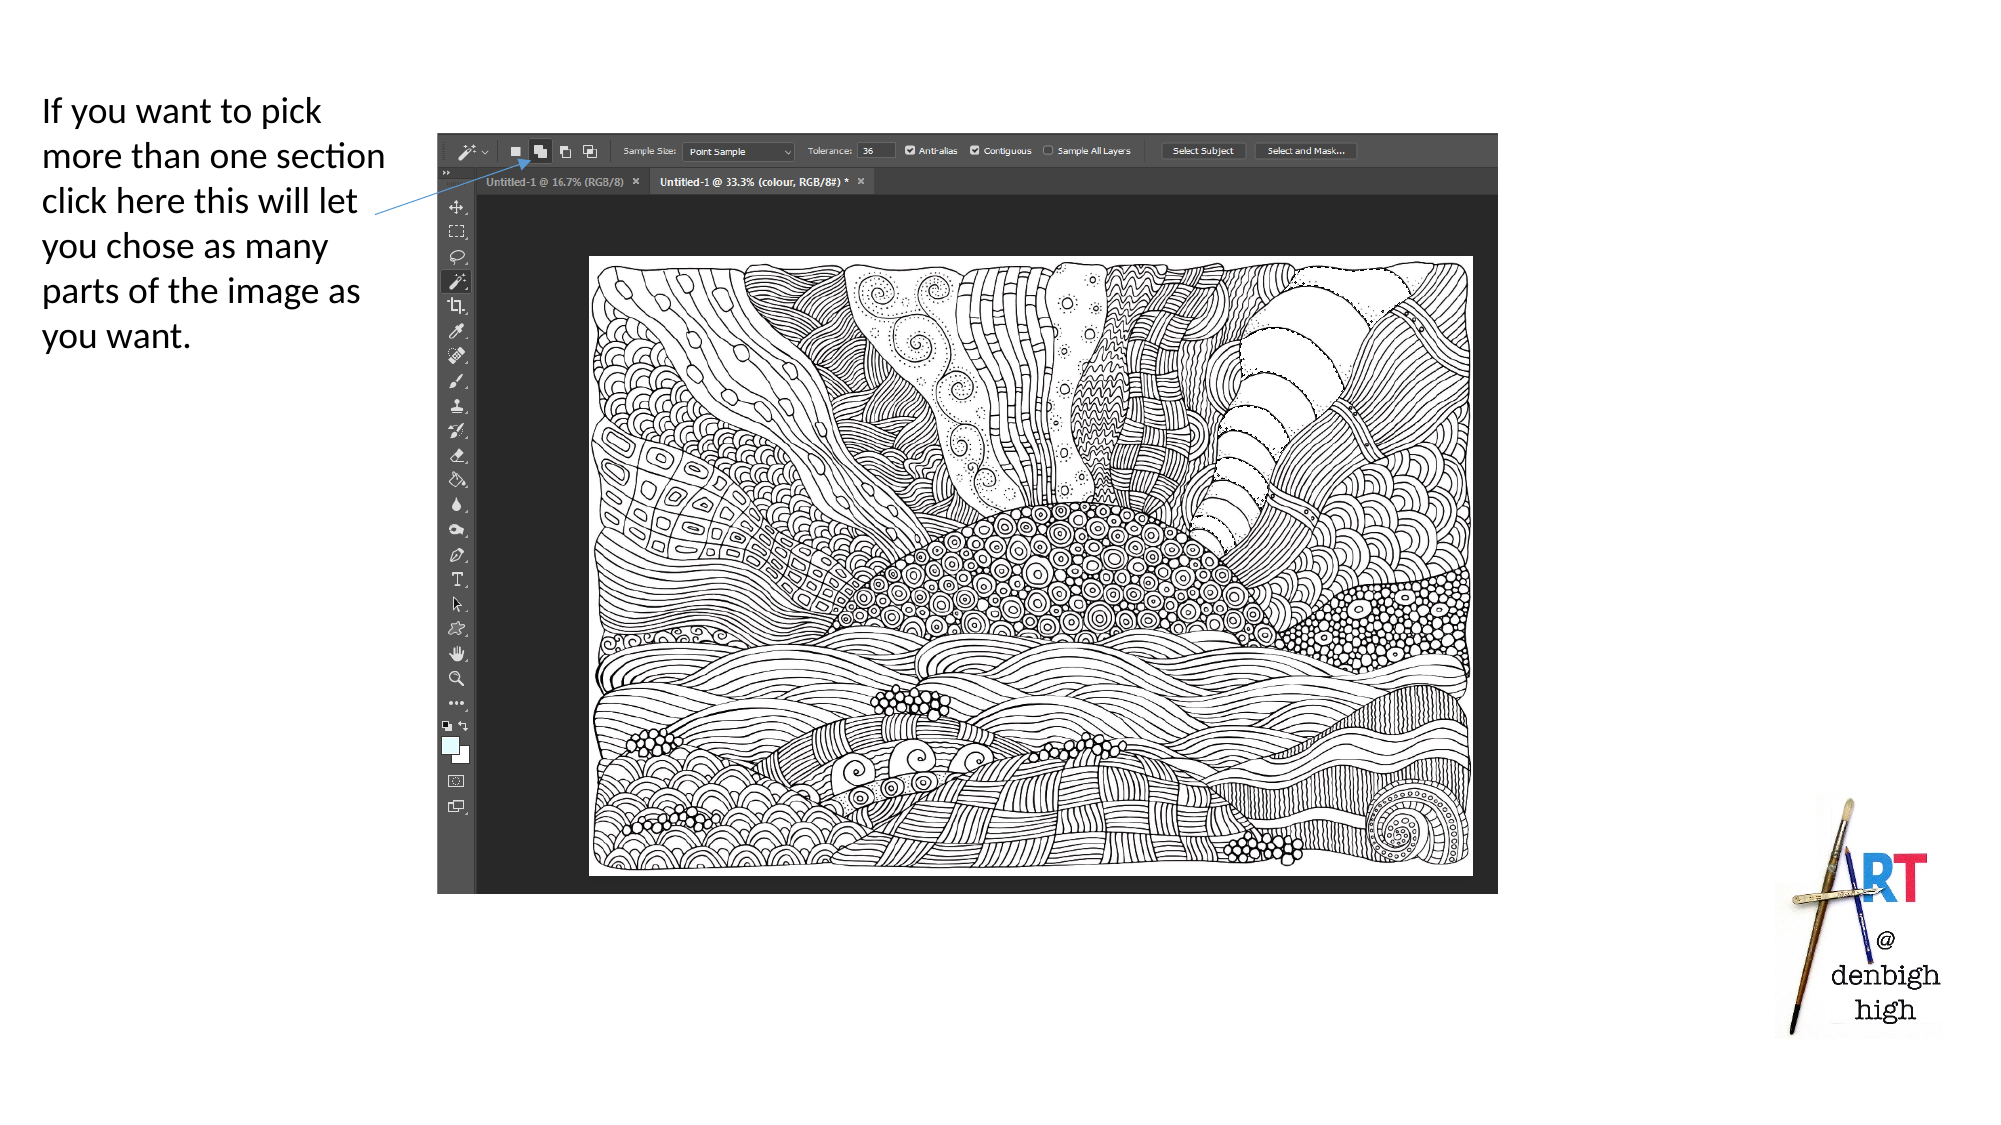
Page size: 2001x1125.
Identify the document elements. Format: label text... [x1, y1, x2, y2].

picture [437, 133, 1498, 894]
picture [1775, 793, 1943, 1039]
text_box If you want to pick more than one section click here this will let you chose as many parts of the image as you want. [27, 79, 407, 364]
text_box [374, 160, 532, 215]
